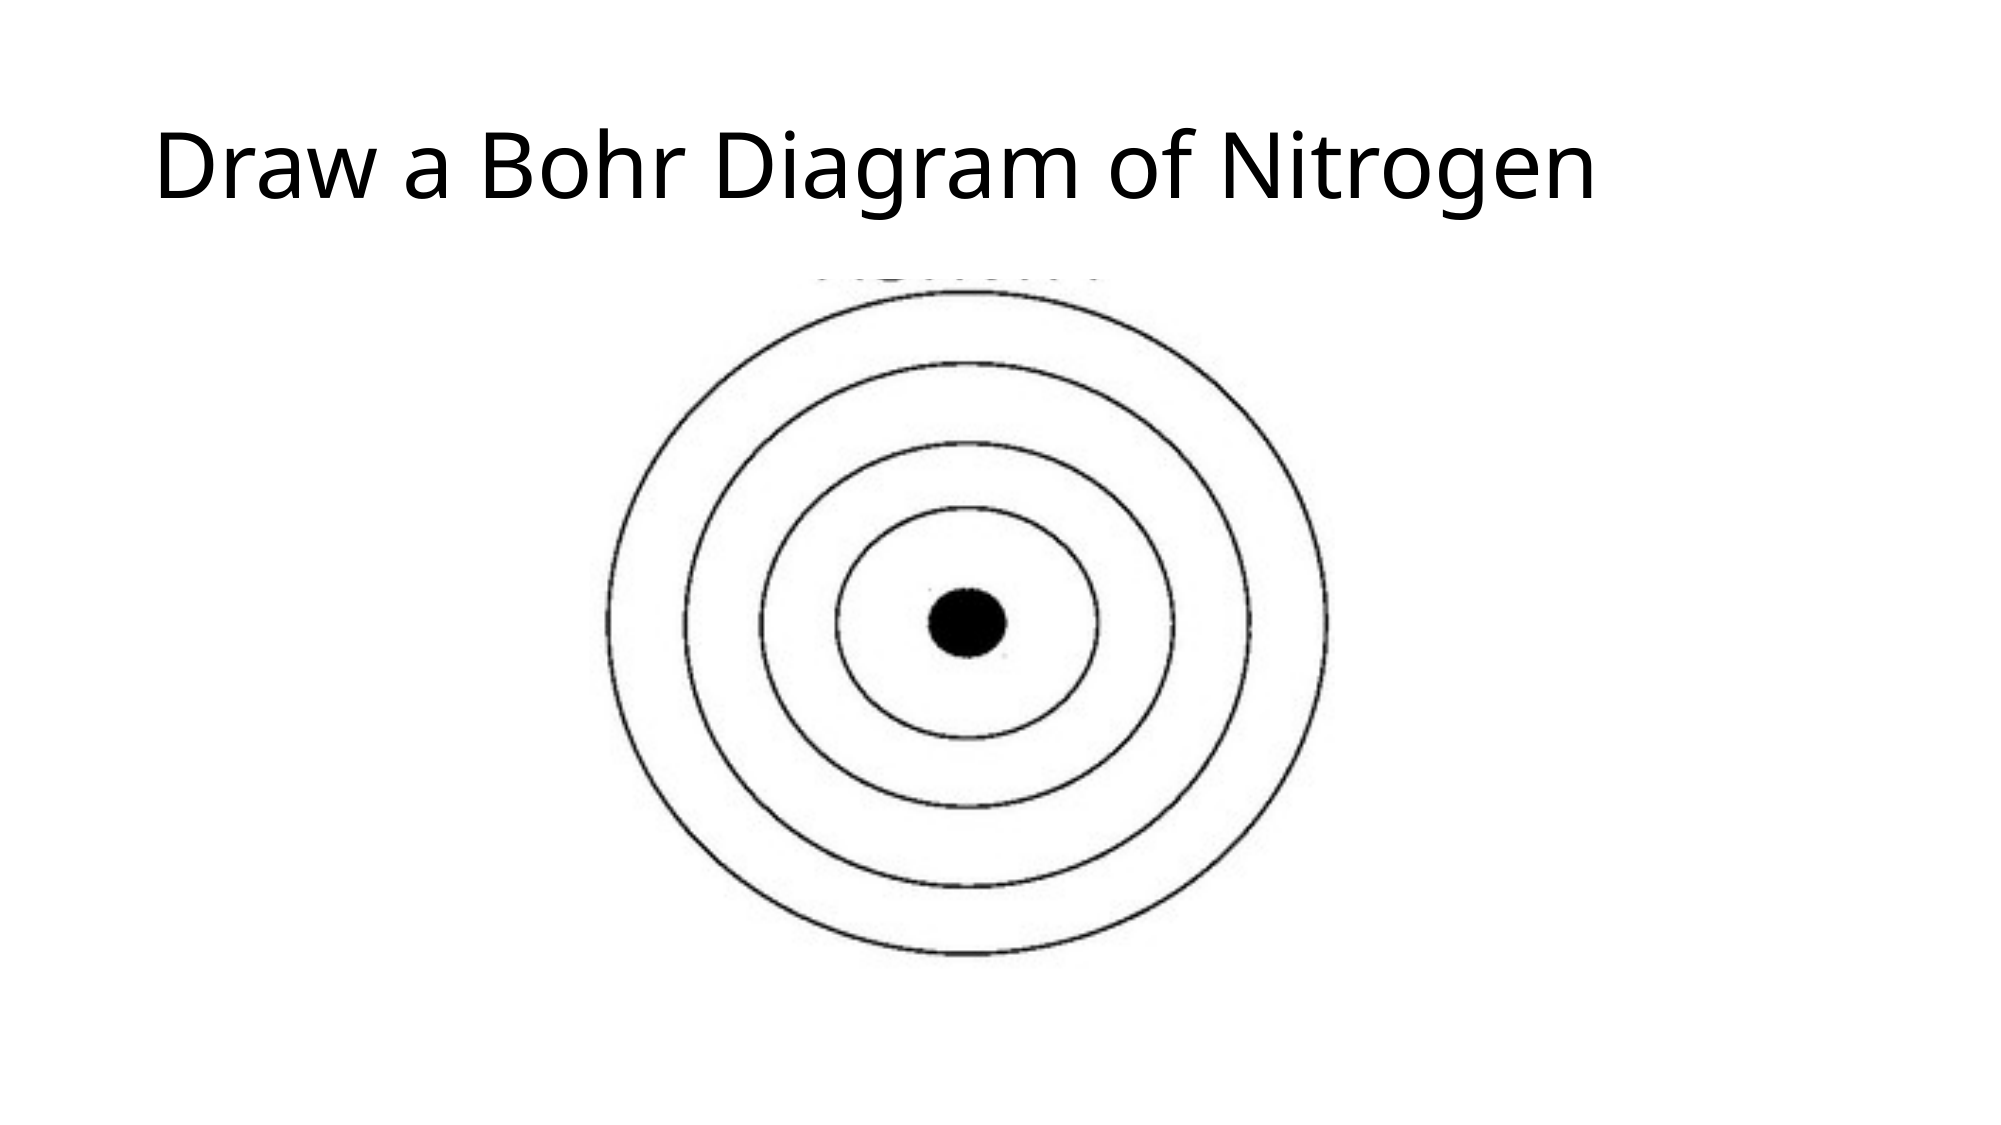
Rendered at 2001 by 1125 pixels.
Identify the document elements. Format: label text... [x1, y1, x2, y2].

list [589, 279, 1335, 970]
title Draw a Bohr Diagram of Nitrogen [137, 59, 1863, 278]
